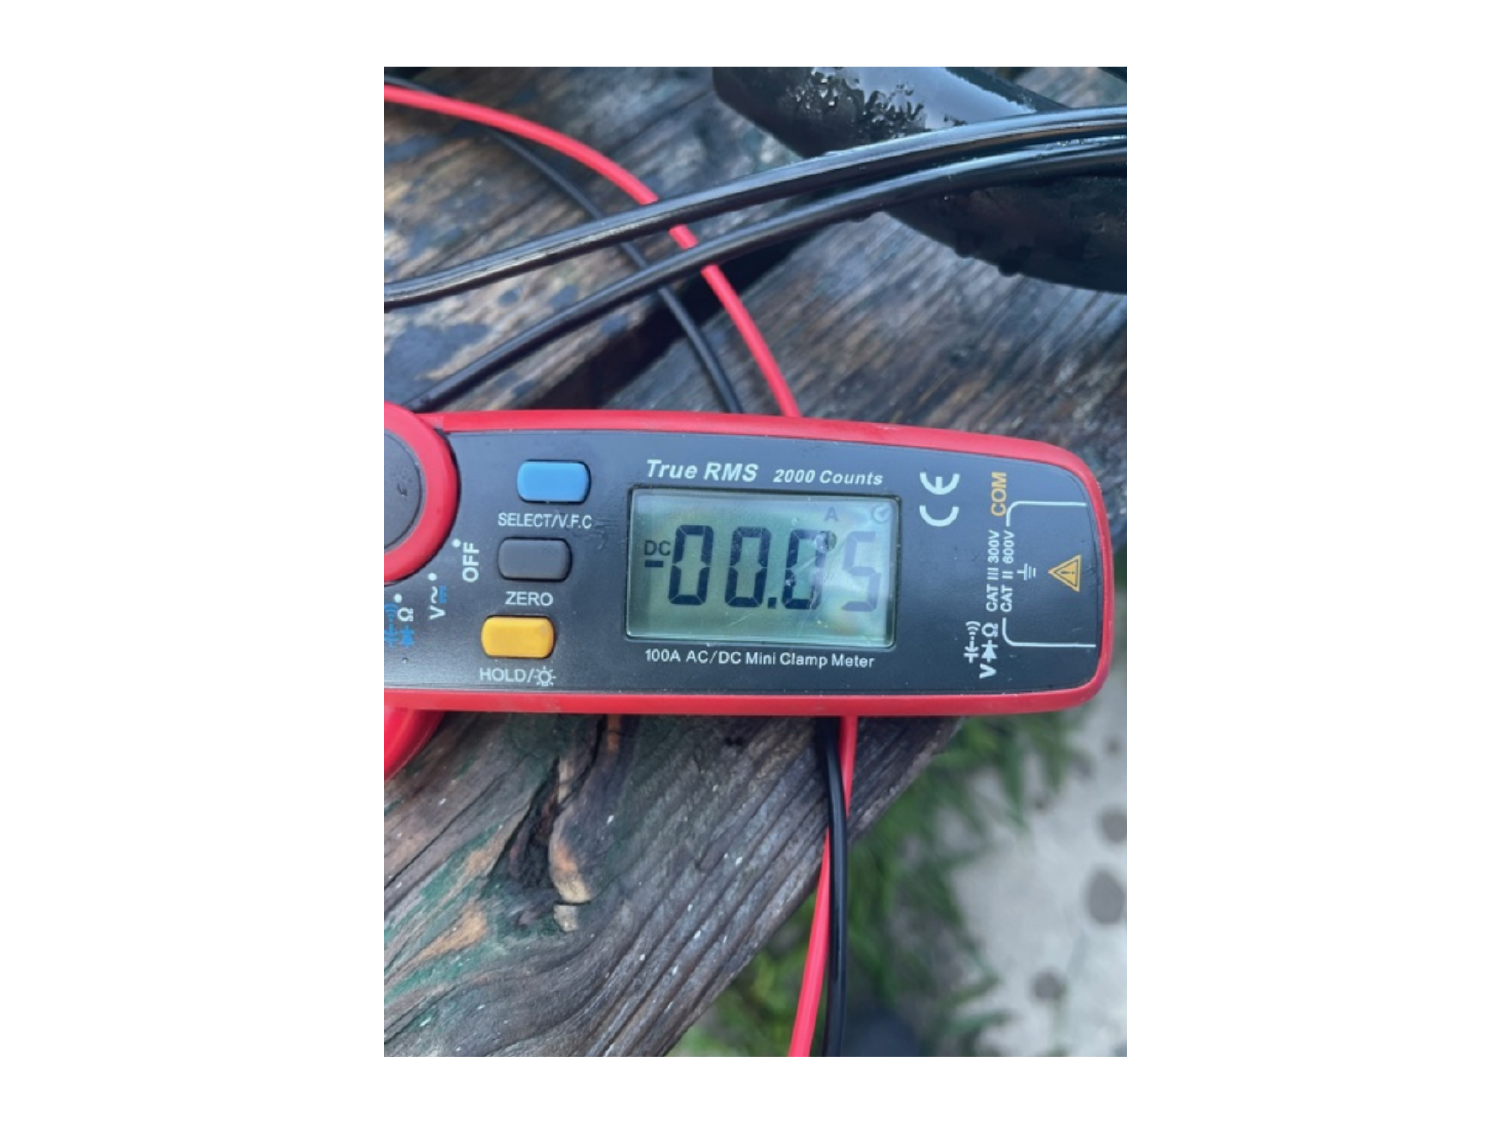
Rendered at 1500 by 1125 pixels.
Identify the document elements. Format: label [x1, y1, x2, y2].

list [259, 189, 1251, 933]
picture [384, 68, 1127, 189]
picture [384, 933, 1127, 1056]
